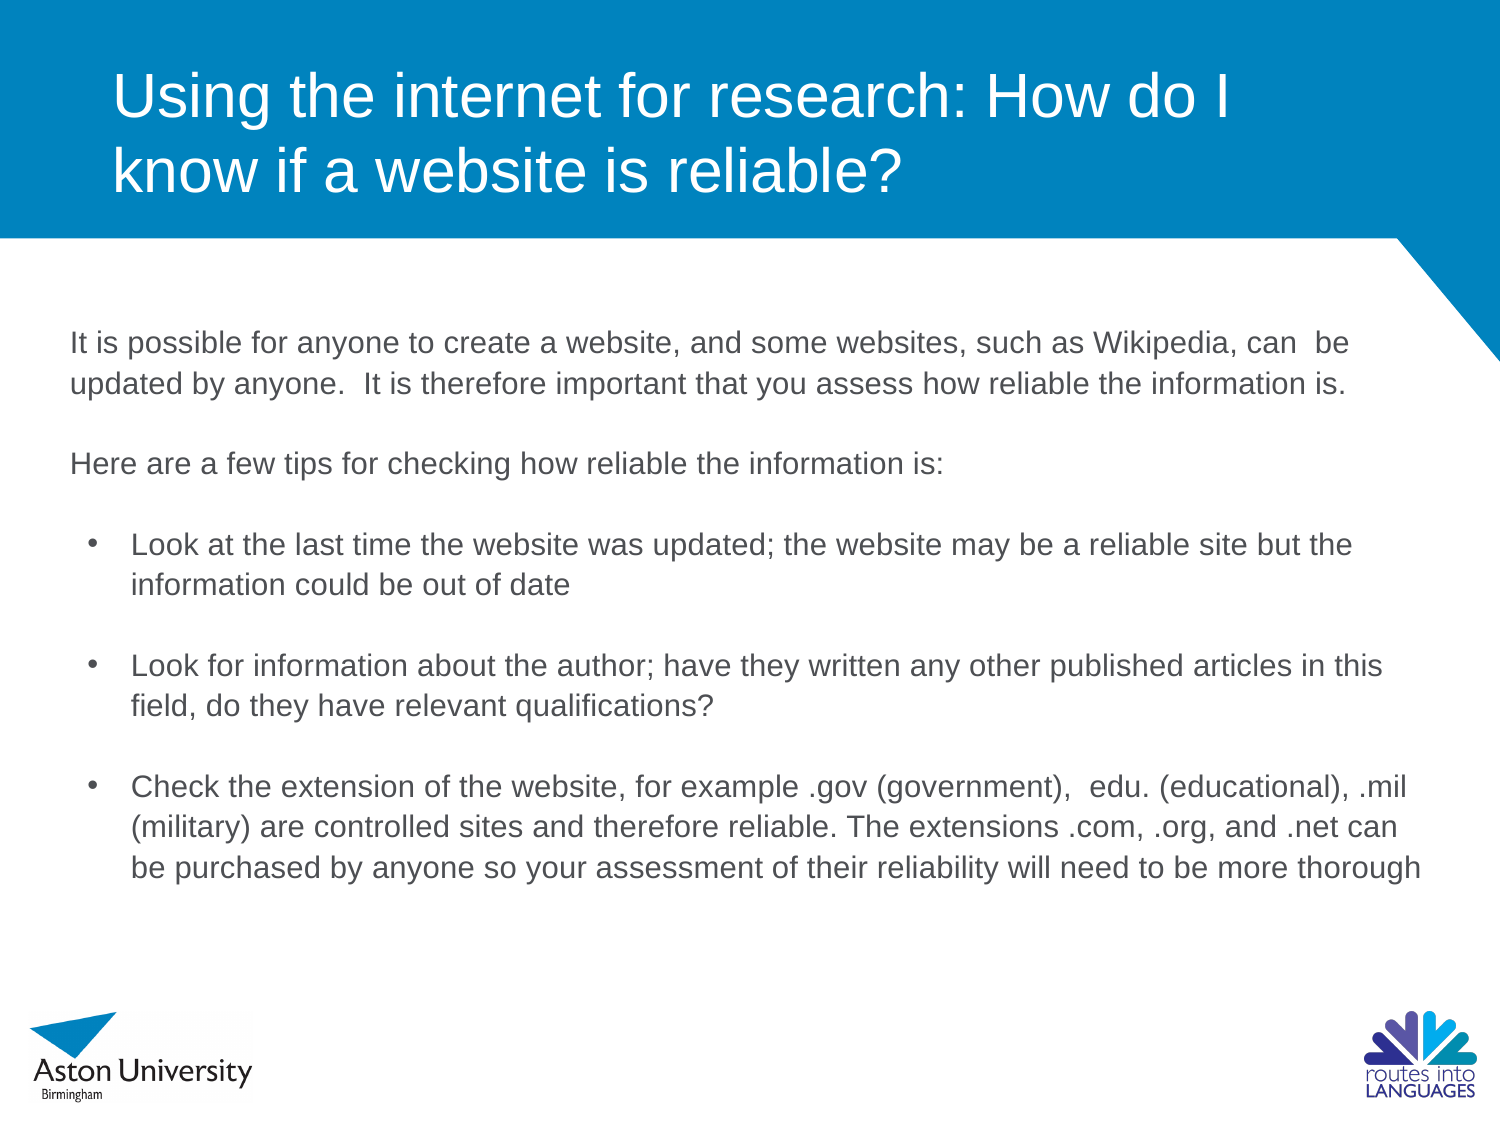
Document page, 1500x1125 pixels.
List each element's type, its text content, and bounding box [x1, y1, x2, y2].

picture [28, 1048, 253, 1103]
list It is possible for anyone to create a website, and some websites, such as Wikipedia, can be updated by anyone. It is therefore important that you assess how reliable the information is. Here are a few tips for checking how reliable the information is: Look at the last time the website was updated; the website may be a reliable site but the information could be out of date Look for information about the author; have they written any other published articles in this field, do they have relevant qualifications? Check the extension of the website, for example .gov (government), edu. (educational), .mil (military) are controlled sites and therefore reliable. The extensions .com, .org, and .net can be purchased by anyone so your assessment of their reliability will need to be more thorough [17, 279, 1428, 1048]
title Using the internet for research: How do I know if a website is reliable? [112, 54, 1385, 199]
picture [1363, 1011, 1477, 1102]
